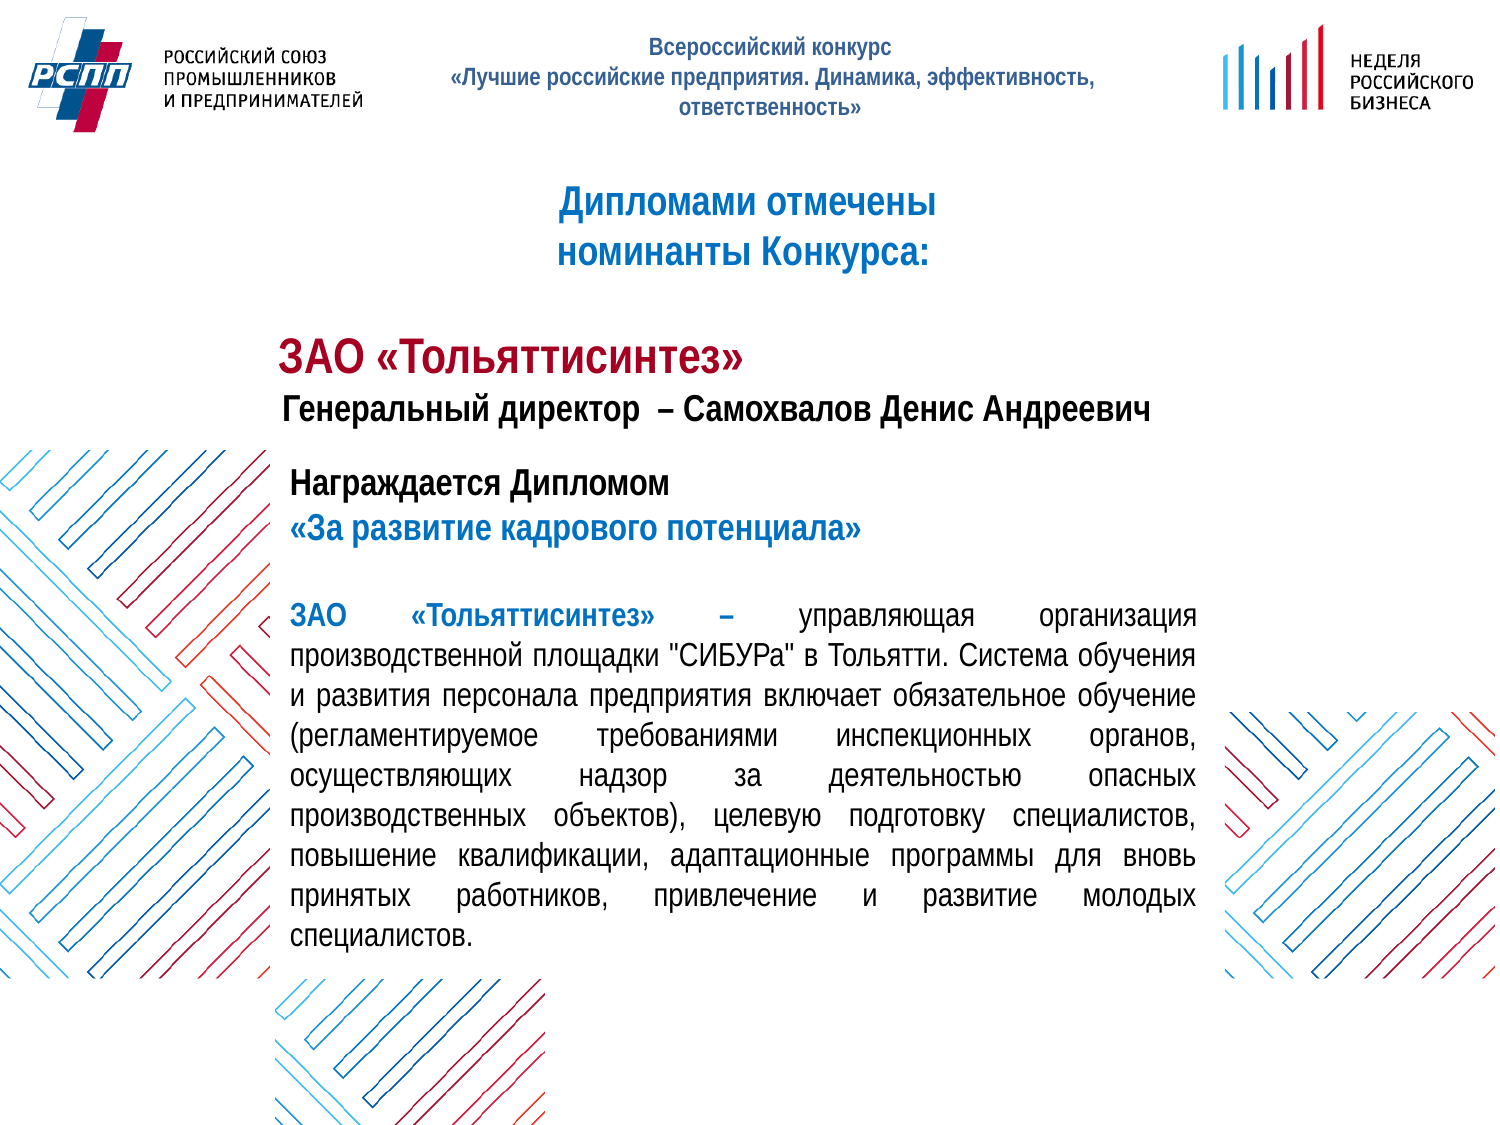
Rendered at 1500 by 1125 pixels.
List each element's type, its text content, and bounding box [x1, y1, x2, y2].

picture [1224, 712, 1500, 979]
text_box Награждается Дипломом «За развитие кадрового потенциала» ЗАО «Тольяттисинтез» – управляющая организация производственной площадки "СИБУРа" в Тольятти. Система обучения и развития персонала предприятия включает обязательное обучение (регламентируемое требованиями инспекционных органов, осуществляющих надзор за деятельностью опасных производственных объектов), целевую подготовку специалистов, повышение квалификации, адаптационные программы для вновь принятых работников, привлечение и развитие молодых специалистов. [277, 450, 1213, 960]
picture [0, 449, 551, 1125]
text_box Всероссийский конкурс «Лучшие российские предприятия. Динамика, эффективность, ответственность» [405, 23, 1149, 128]
text_box Дипломами отмечены номинанты Конкурса: ЗАО «Тольяттисинтез» Генеральный директор – Самохвалов Денис Андреевич [114, 166, 1374, 436]
picture [0, 0, 398, 151]
picture [1187, 0, 1500, 153]
